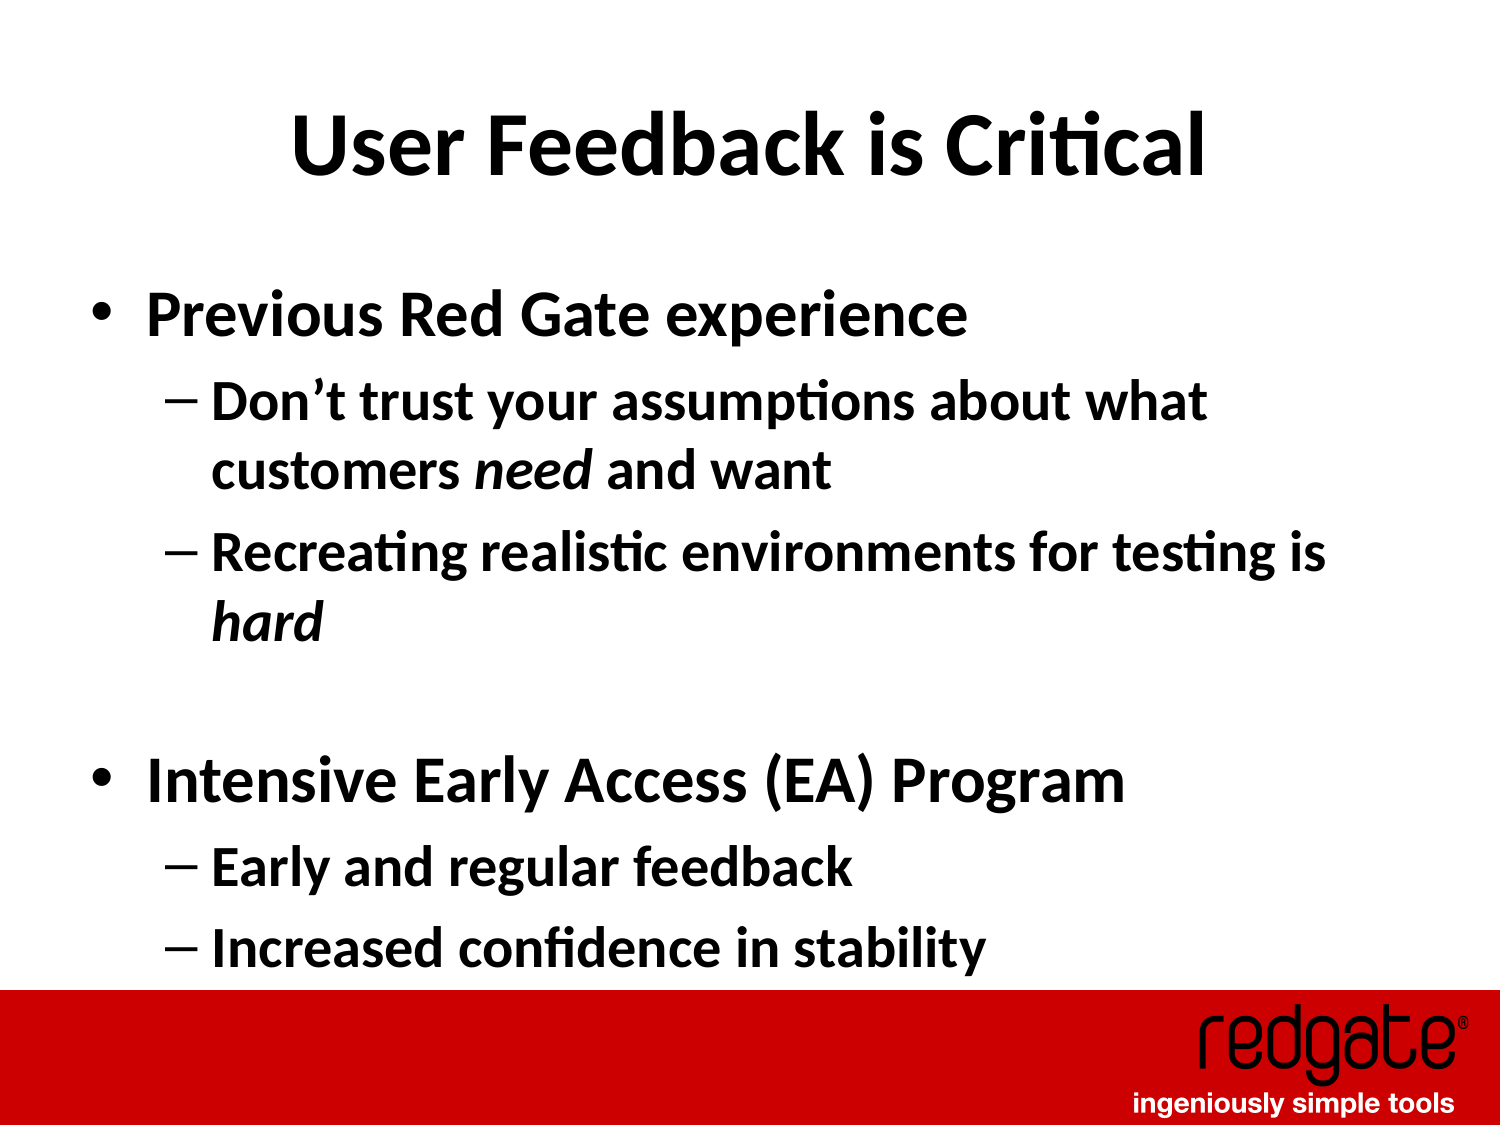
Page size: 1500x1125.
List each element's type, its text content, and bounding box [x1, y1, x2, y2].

title User Feedback is Critical [75, 45, 1425, 233]
list Previous Red Gate experience Don’t trust your assumptions about what customers need and want Recreating realistic environments for testing is hard Intensive Early Access (EA) Program Early and regular feedback Increased confidence in stability [75, 262, 1425, 988]
picture [0, 990, 1500, 1125]
